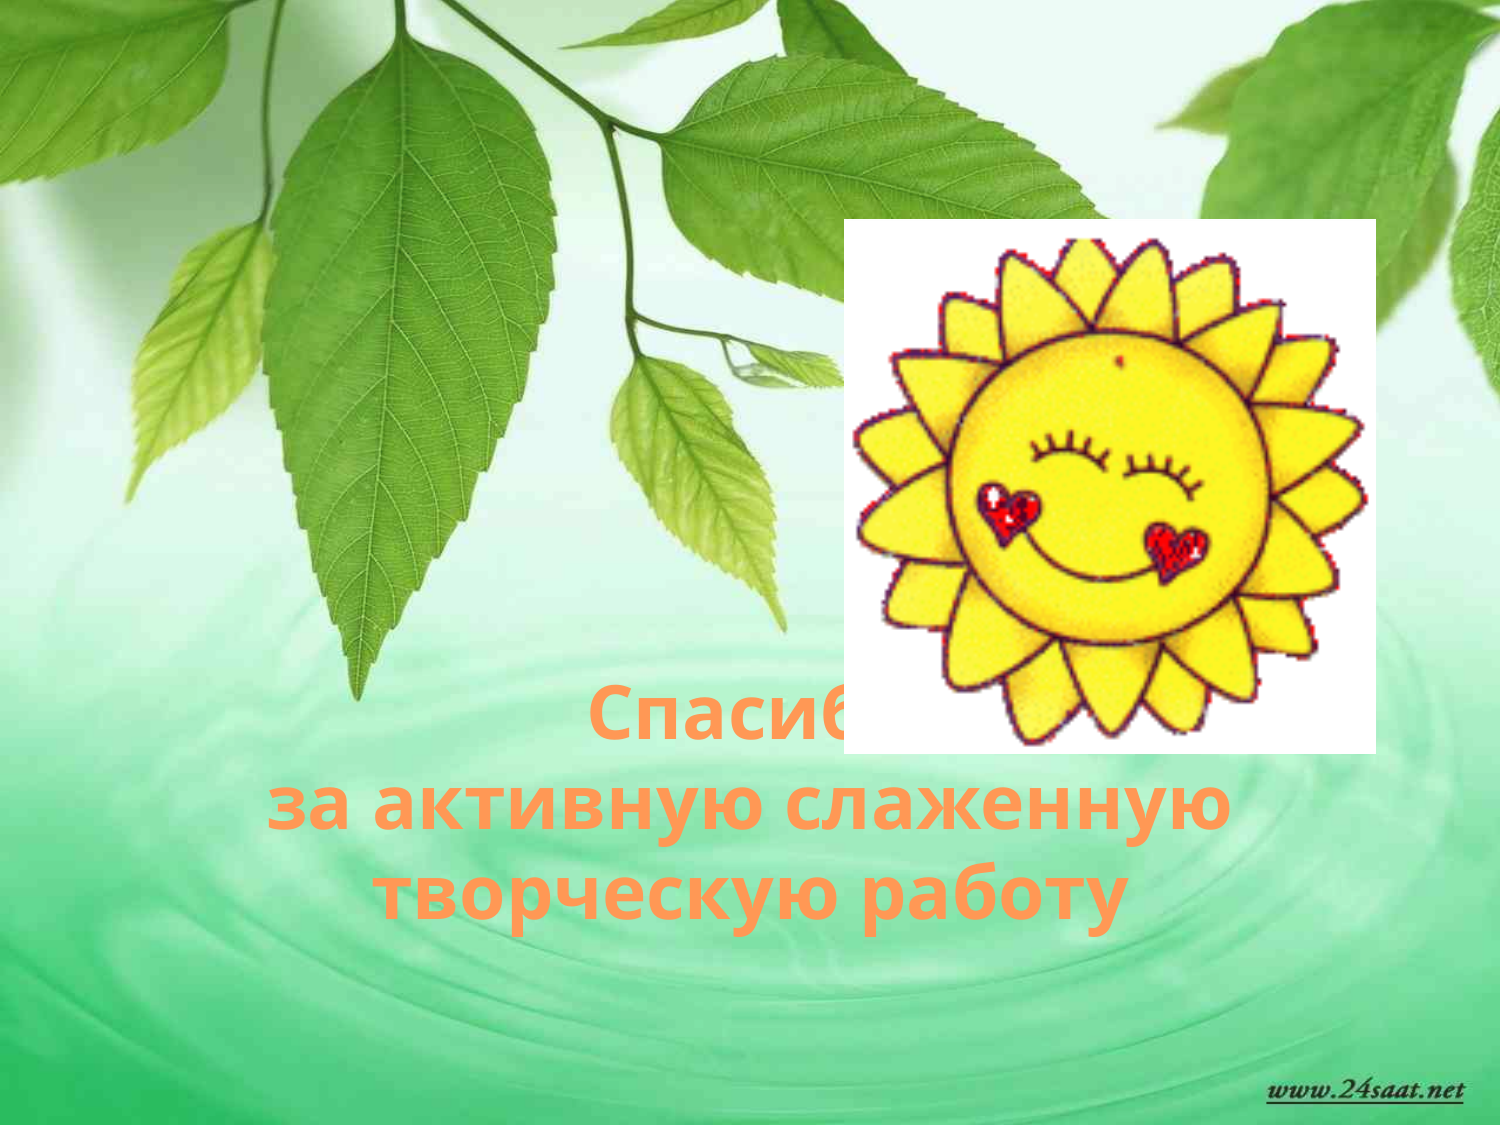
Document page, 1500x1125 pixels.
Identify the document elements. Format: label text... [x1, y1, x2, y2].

text_box Спасибо за активную слаженную творческую работу [100, 656, 1400, 942]
picture [844, 219, 1376, 755]
